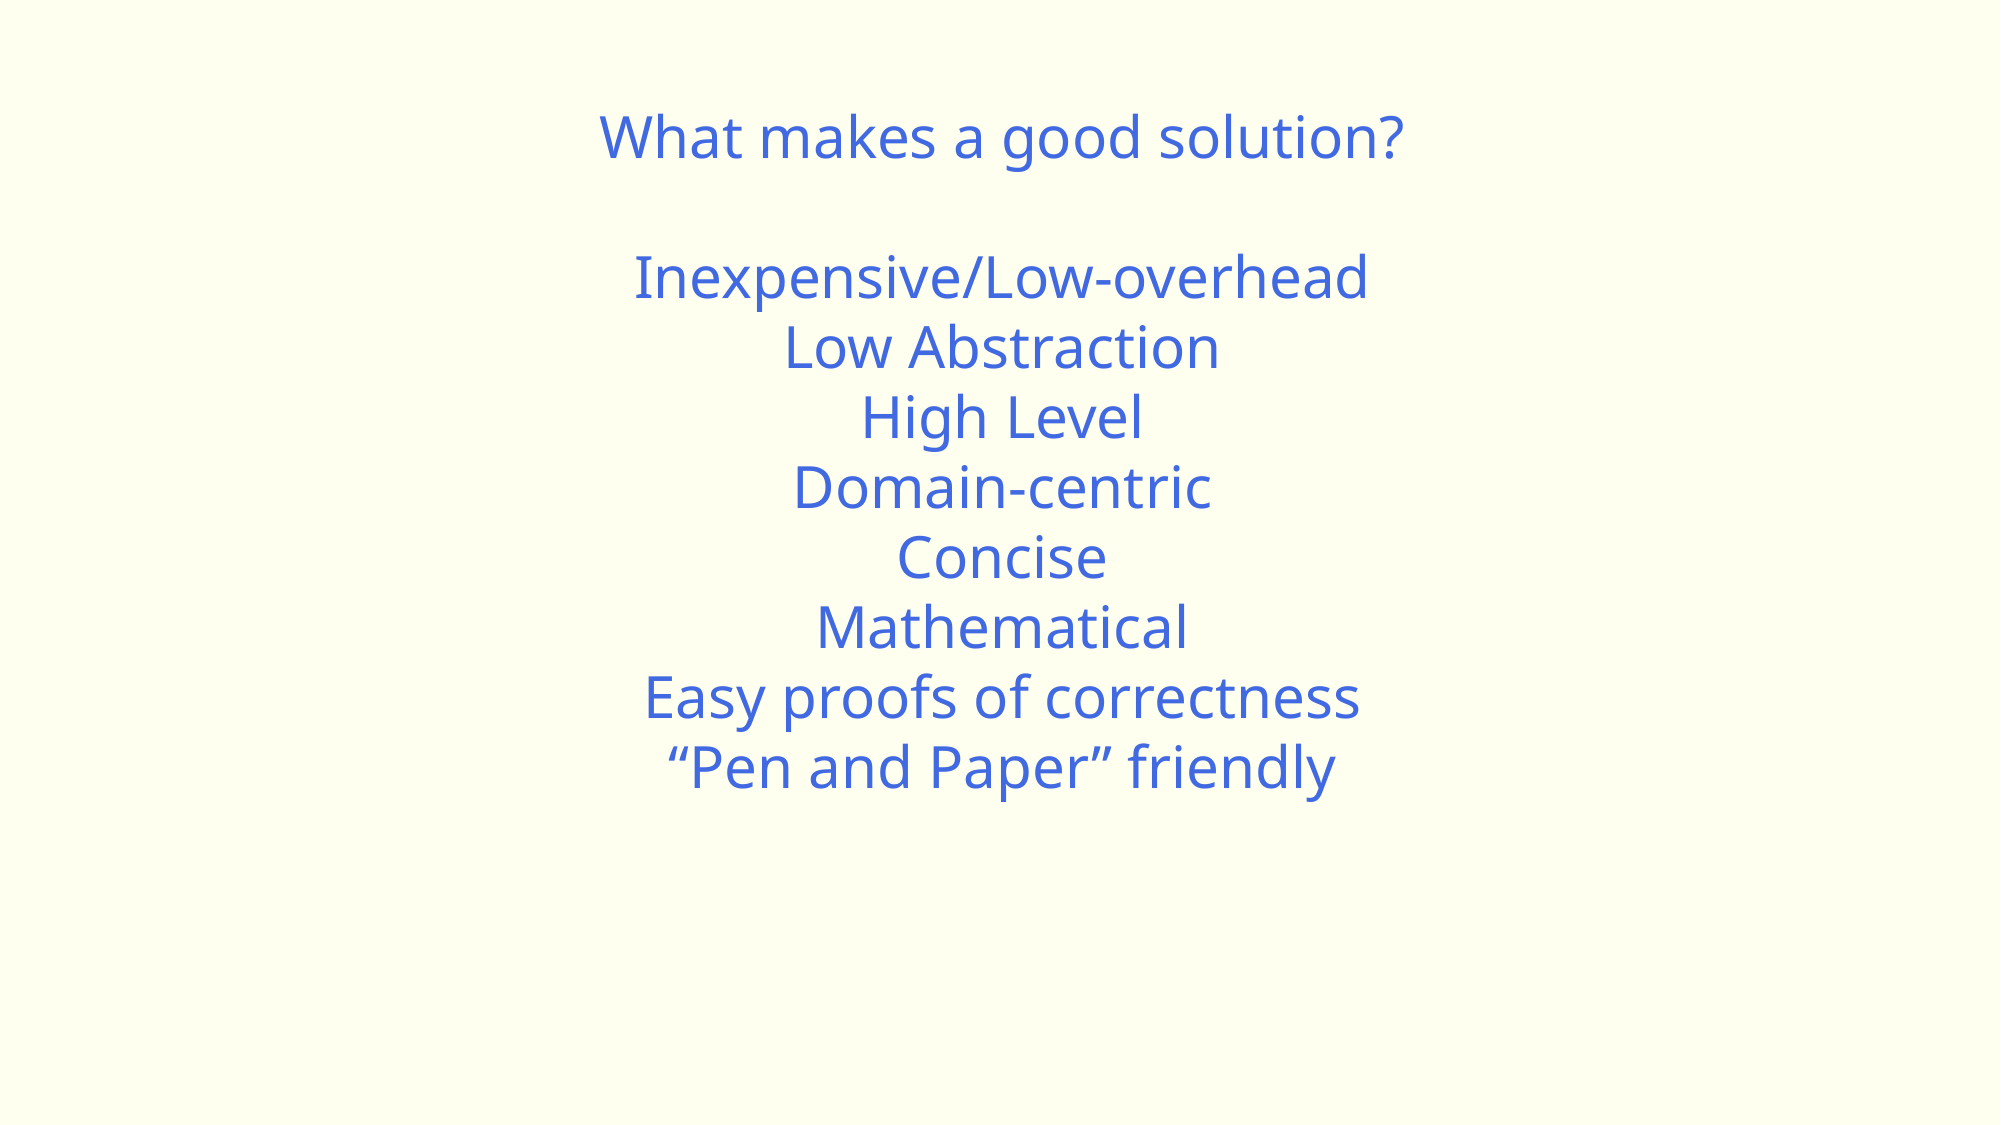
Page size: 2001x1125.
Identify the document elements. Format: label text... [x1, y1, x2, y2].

list What makes a good solution? Inexpensive/Low-overhead Low Abstraction High Level Domain-centric Concise Mathematical Easy proofs of correctness “Pen and Paper” friendly [31, 29, 1974, 1020]
